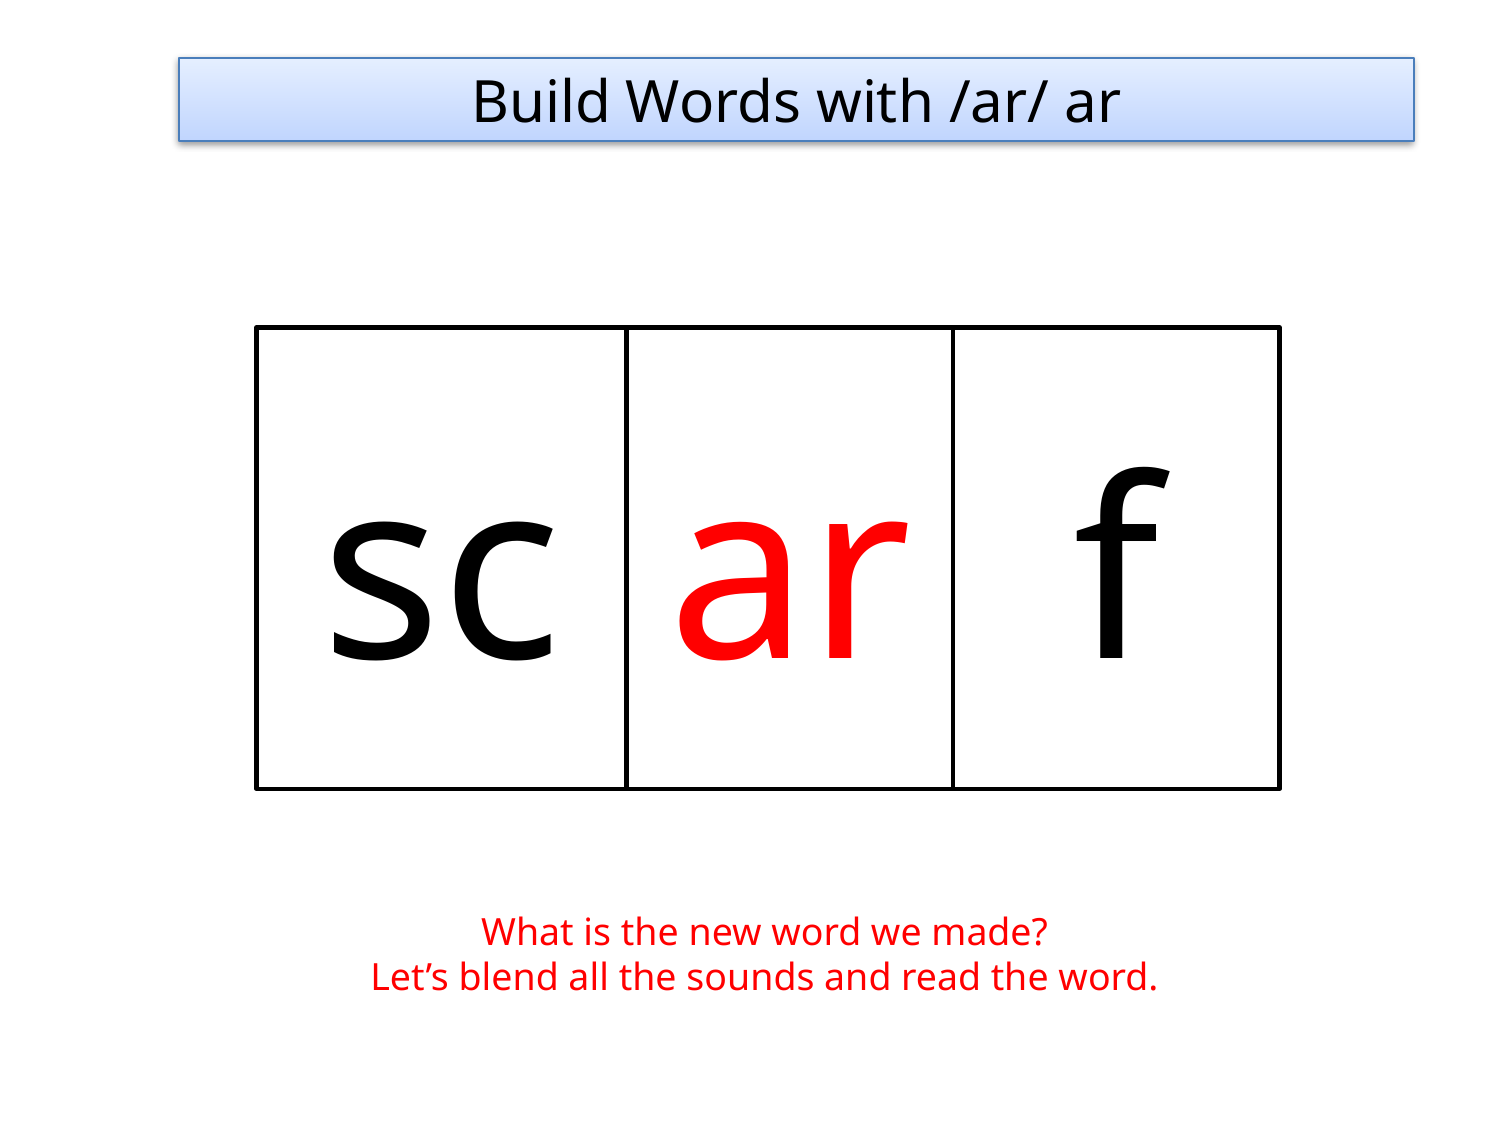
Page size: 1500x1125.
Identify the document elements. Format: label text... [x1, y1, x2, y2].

text_box ar [624, 325, 952, 791]
text_box f [951, 325, 1282, 791]
text_box Build Words with /ar/ ar [178, 57, 1415, 142]
text_box sc [254, 325, 624, 791]
text_box What is the new word we made? Let’s blend all the sounds and read the word. [241, 900, 1288, 1006]
